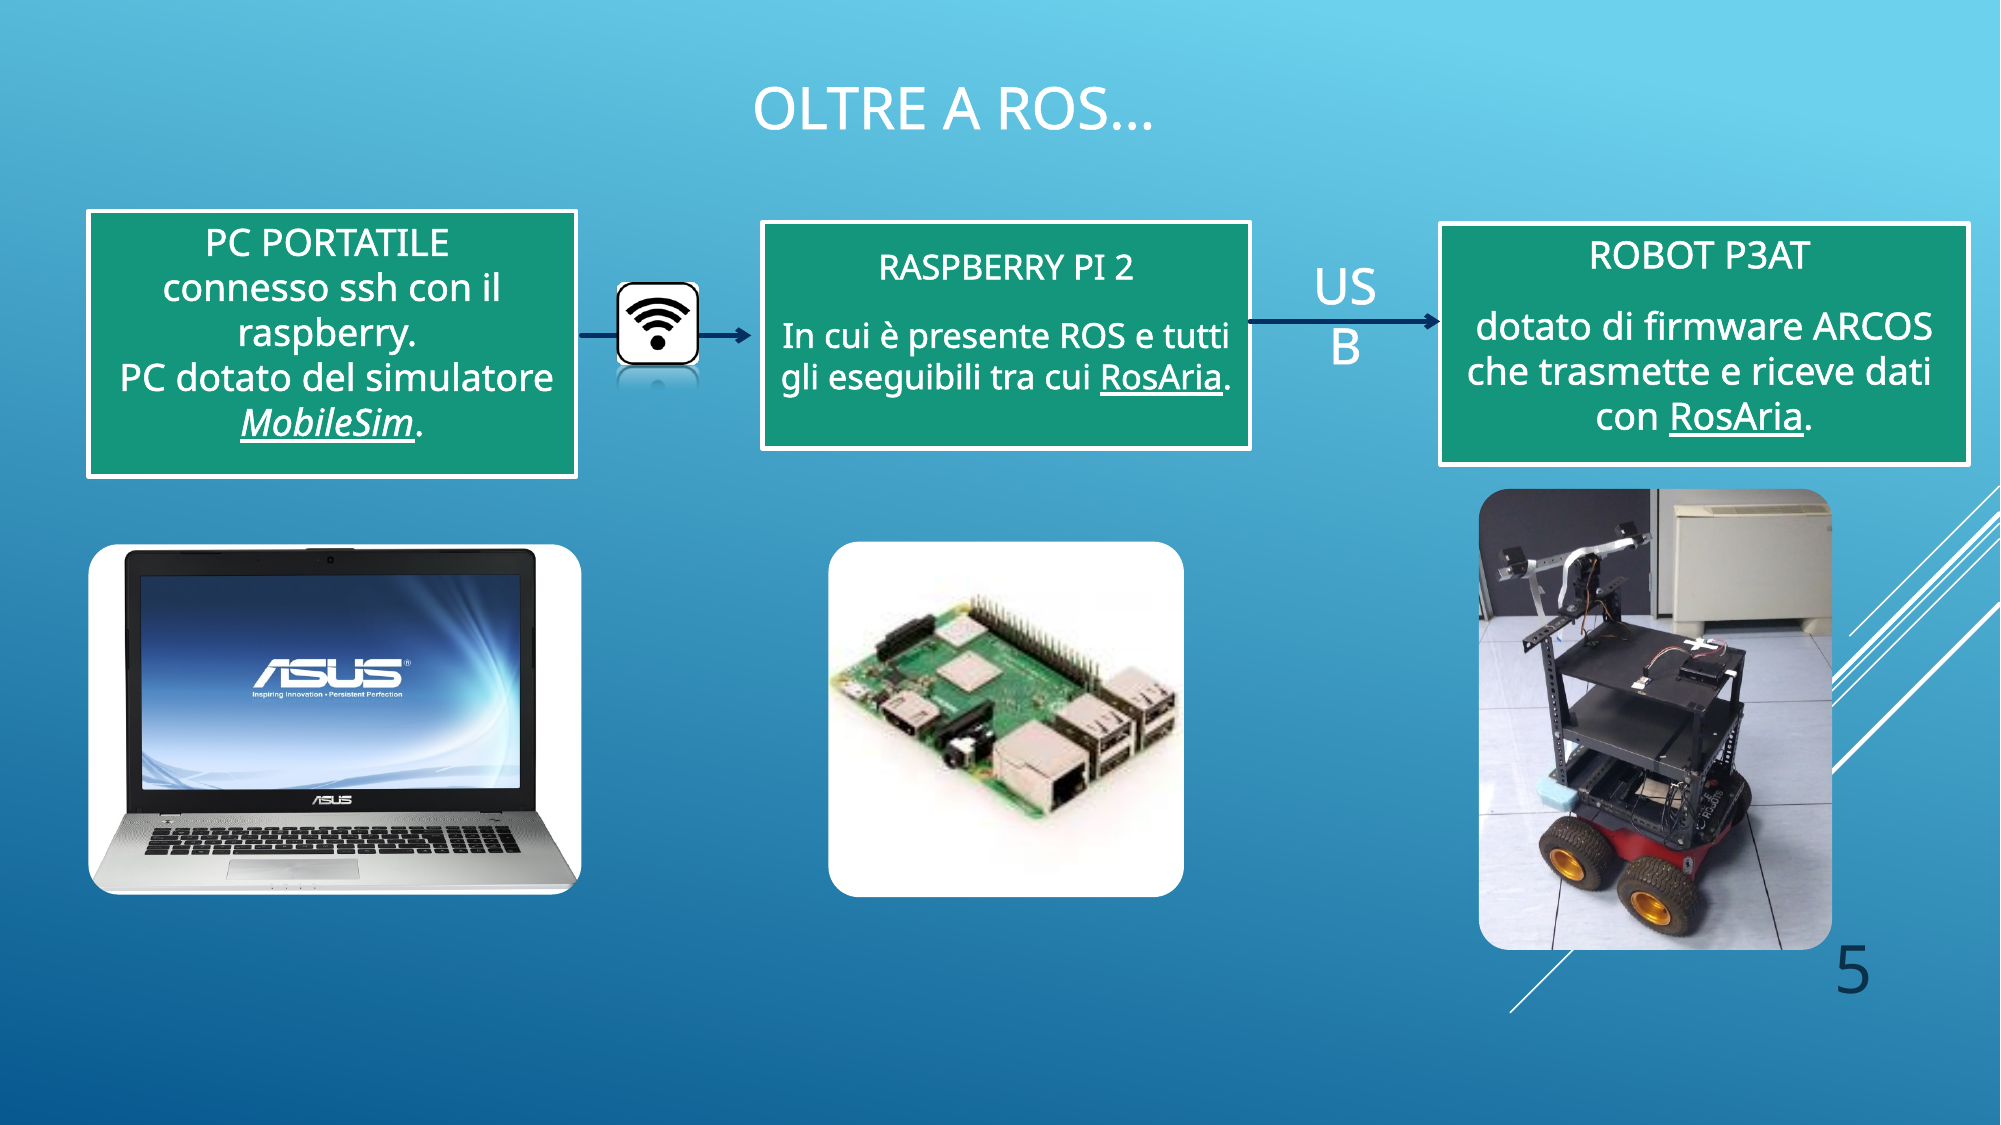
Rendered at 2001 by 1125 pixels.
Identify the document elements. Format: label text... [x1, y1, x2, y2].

text_box USB [1284, 322, 1406, 382]
picture [88, 544, 582, 895]
picture [1478, 488, 1833, 951]
slide_number 5 [1700, 915, 1888, 1025]
text_box ROBOT P3AT dotato di firmware ARCOS che trasmette e riceve dati con RosAria. [1438, 221, 1971, 467]
text_box USB [1284, 246, 1406, 321]
text_box RASPBERRY PI 2 In cui è presente ROS e tutti gli eseguibili tra cui RosAria. [760, 220, 1252, 451]
text_box OLTRE A ROS… [575, 63, 1332, 149]
picture [614, 282, 701, 450]
text_box PC PORTATILE connesso ssh con il raspberry. PC dotato del simulatore MobileSim. [86, 209, 578, 479]
picture [828, 541, 1185, 898]
